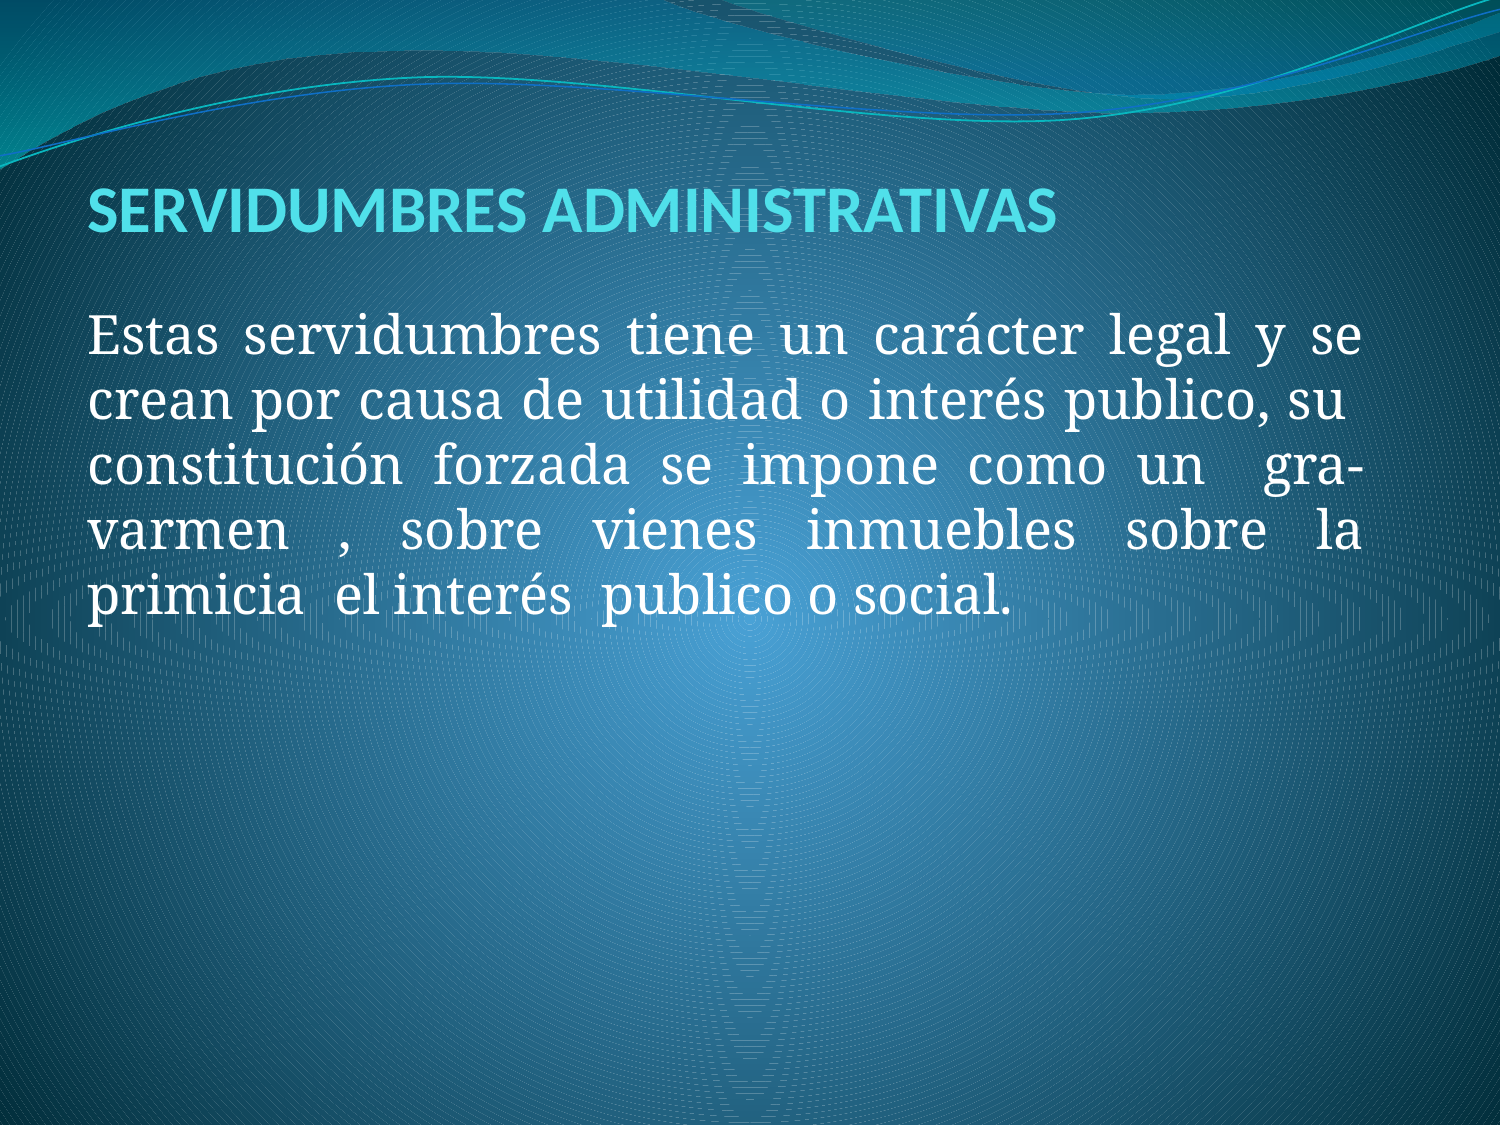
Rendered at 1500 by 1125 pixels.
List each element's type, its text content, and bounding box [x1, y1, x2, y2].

subtitle Estas servidumbres tiene un carácter legal y se crean por causa de utilidad o interés publico, su constitución forzada se impone como un gra-varmen , sobre vienes inmuebles sobre la primicia el interés publico o social. [87, 292, 1376, 1090]
title SERVIDUMBRES ADMINISTRATIVAS [87, 128, 1376, 247]
